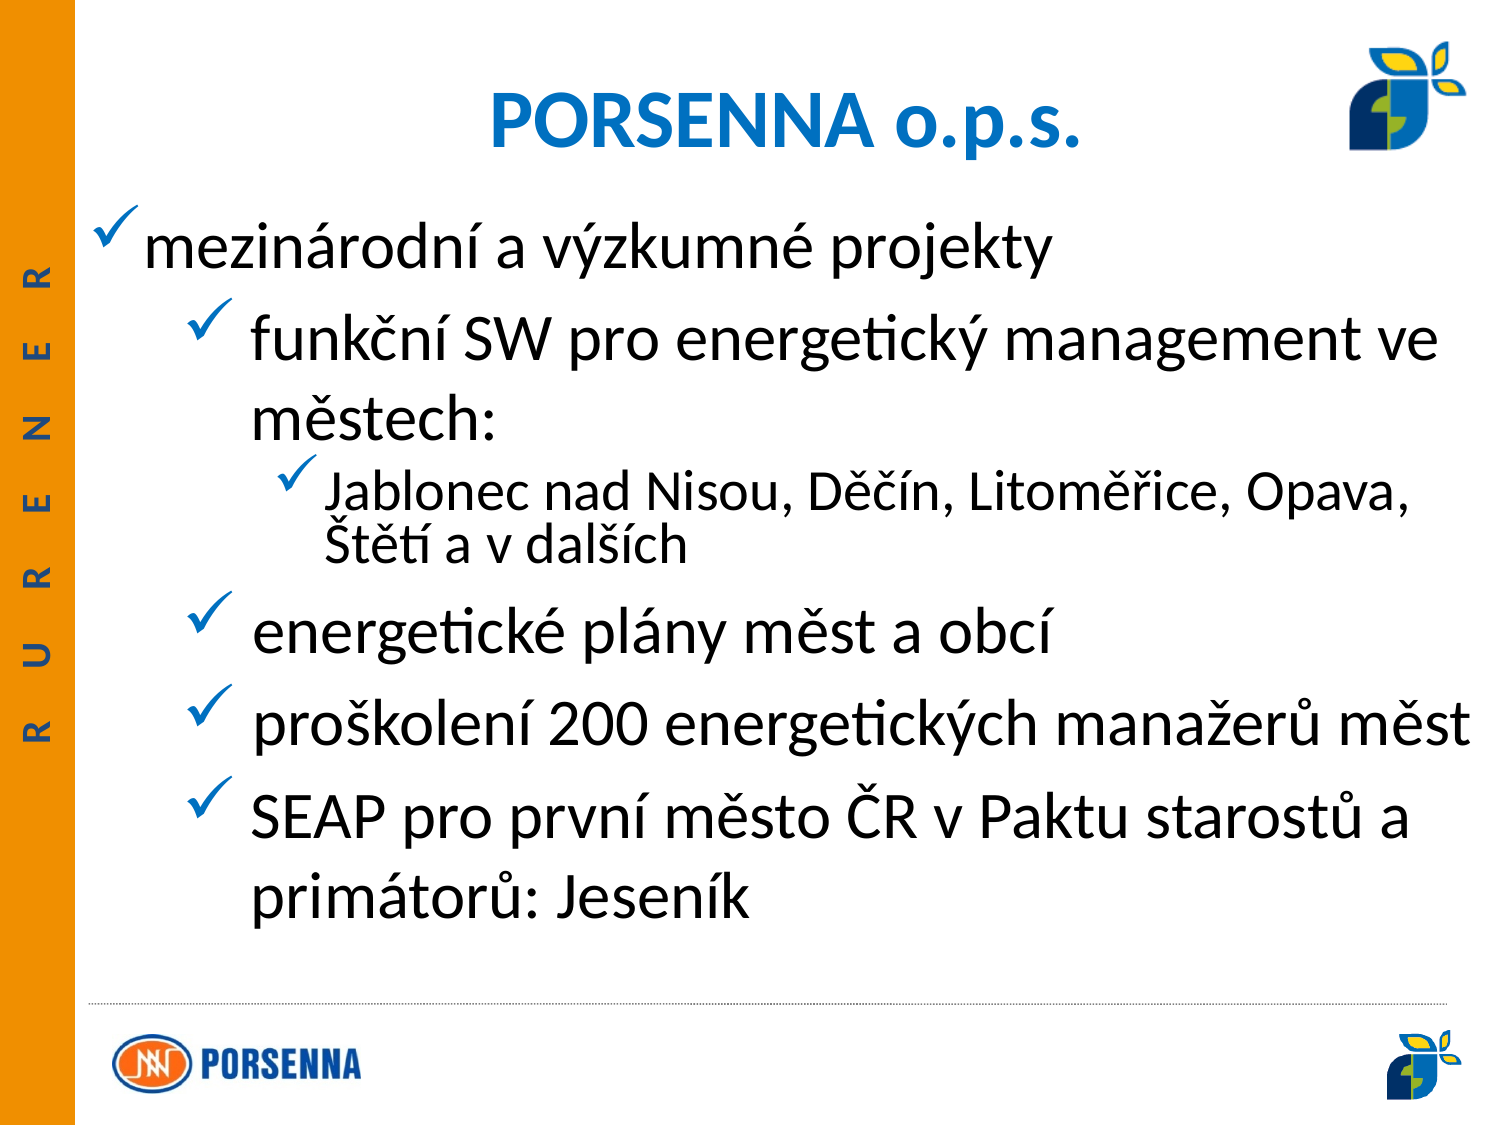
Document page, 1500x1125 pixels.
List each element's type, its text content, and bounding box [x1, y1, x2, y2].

text_box PORSENNA o.p.s. [112, 7, 1462, 242]
picture [1365, 1022, 1471, 1106]
text_box mezinárodní a výzkumné projekty funkční SW pro energetický management ve městech: Jablonec nad Nisou, Děčín, Litoměřice, Opava, Štětí a v dalších energetické plány měst a obcí proškolení 200 energetických manažerů měst SEAP pro první město ČR v Paktu starostů a primátorů: Jeseník [88, 219, 1500, 1006]
picture [1316, 30, 1482, 162]
picture [112, 1034, 361, 1094]
